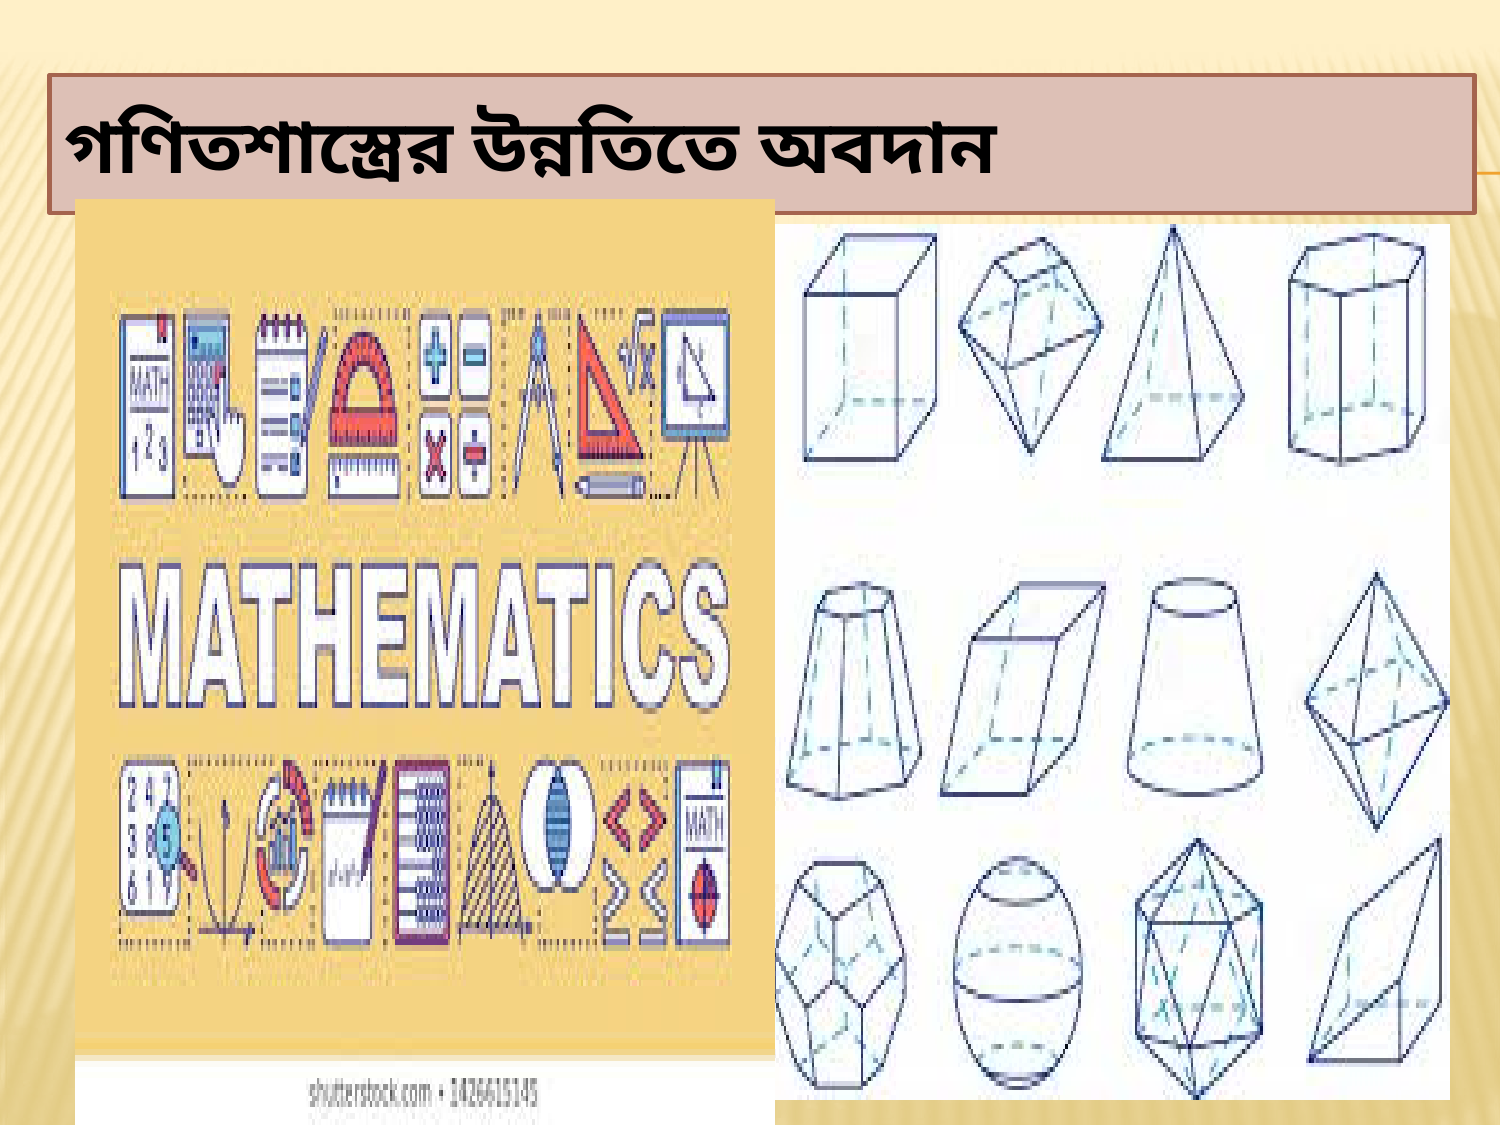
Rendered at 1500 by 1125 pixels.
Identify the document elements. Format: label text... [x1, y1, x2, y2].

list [785, 224, 1451, 1101]
title গণিতশাস্ত্রের উন্নতিতে অবদান [47, 73, 1477, 215]
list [74, 199, 776, 1125]
